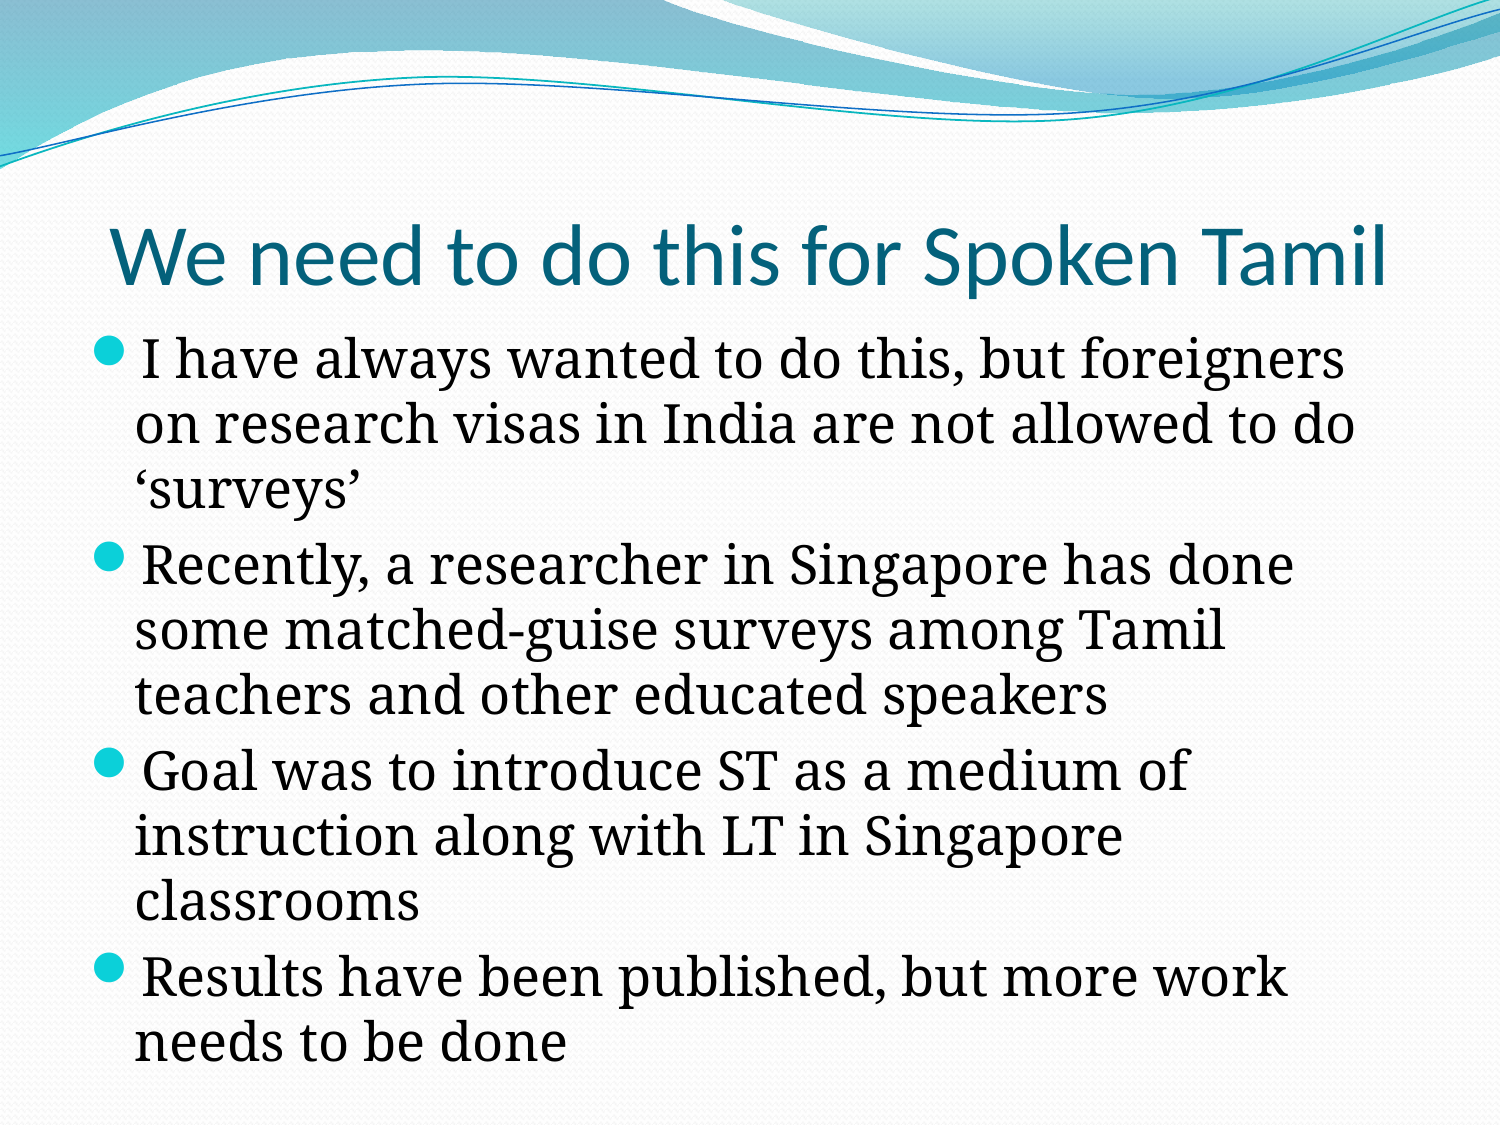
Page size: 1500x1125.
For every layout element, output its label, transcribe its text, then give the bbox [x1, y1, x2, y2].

title We need to do this for Spoken Tamil [75, 115, 1425, 303]
list I have always wanted to do this, but foreigners on research visas in India are not allowed to do ‘surveys’ Recently, a researcher in Singapore has done some matched-guise surveys among Tamil teachers and other educated speakers Goal was to introduce ST as a medium of instruction along with LT in Singapore classrooms Results have been published, but more work needs to be done [75, 317, 1425, 1038]
